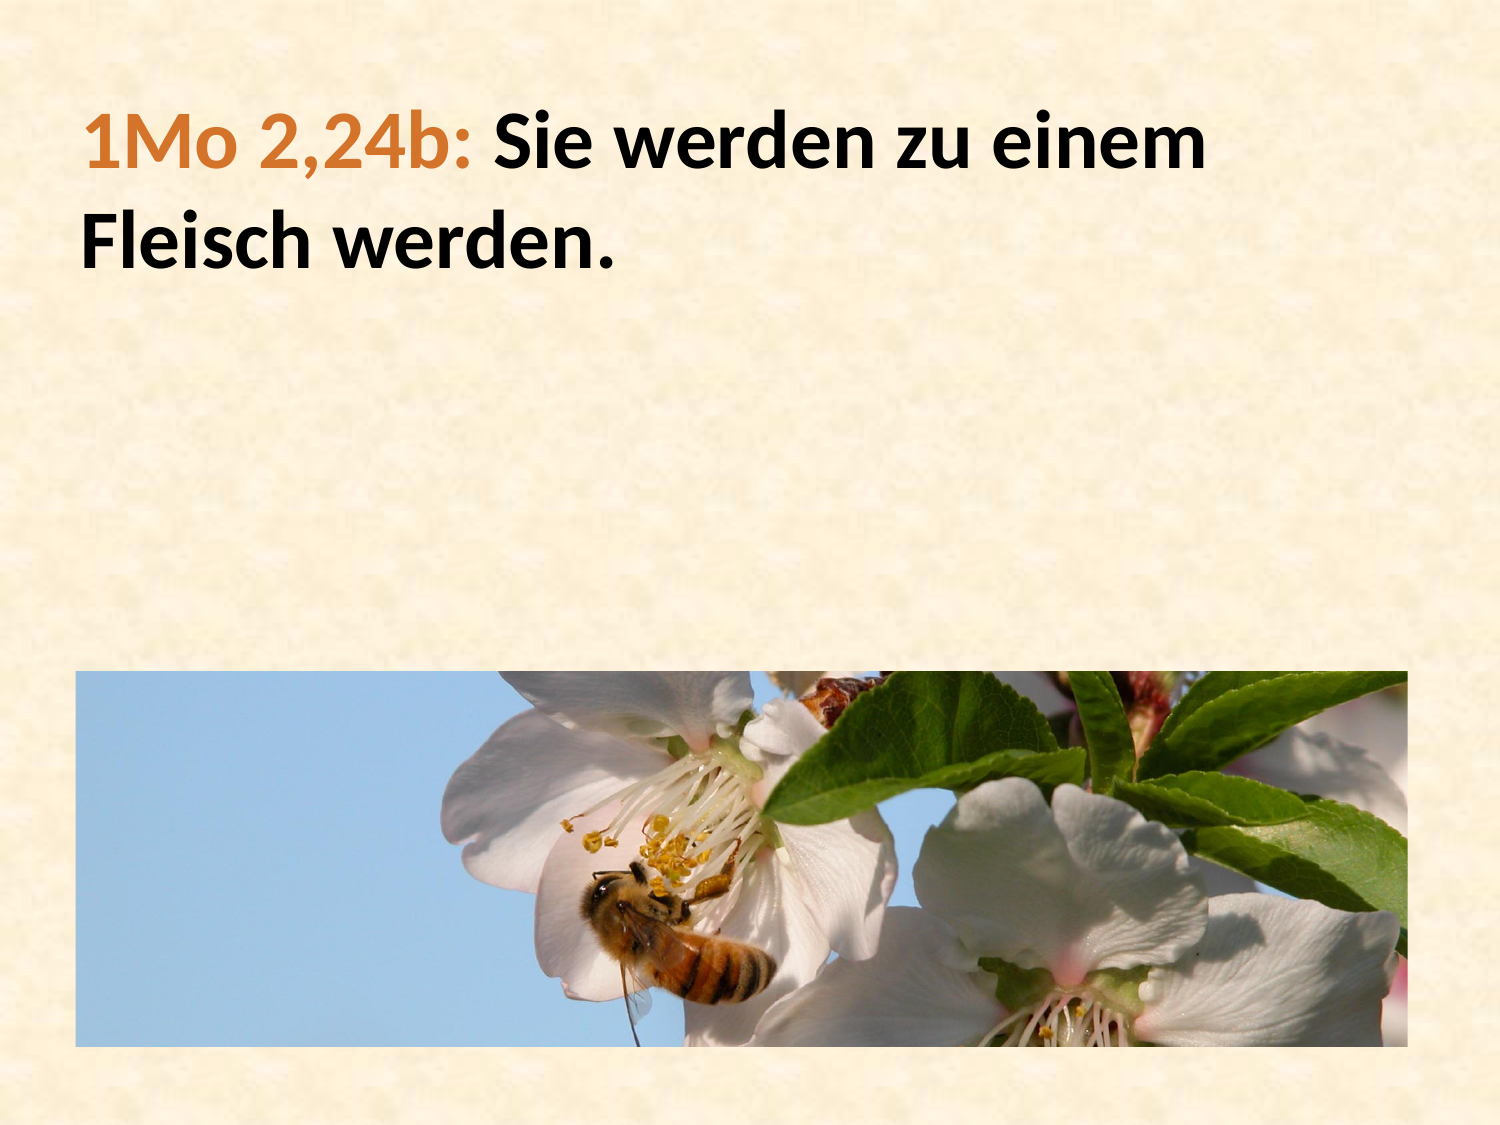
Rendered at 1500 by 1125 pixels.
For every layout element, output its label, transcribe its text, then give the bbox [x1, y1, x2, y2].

picture [0, 0, 1500, 1125]
text_box 1Mo 2,24b: Sie werden zu einem Fleisch werden. [64, 78, 1447, 610]
